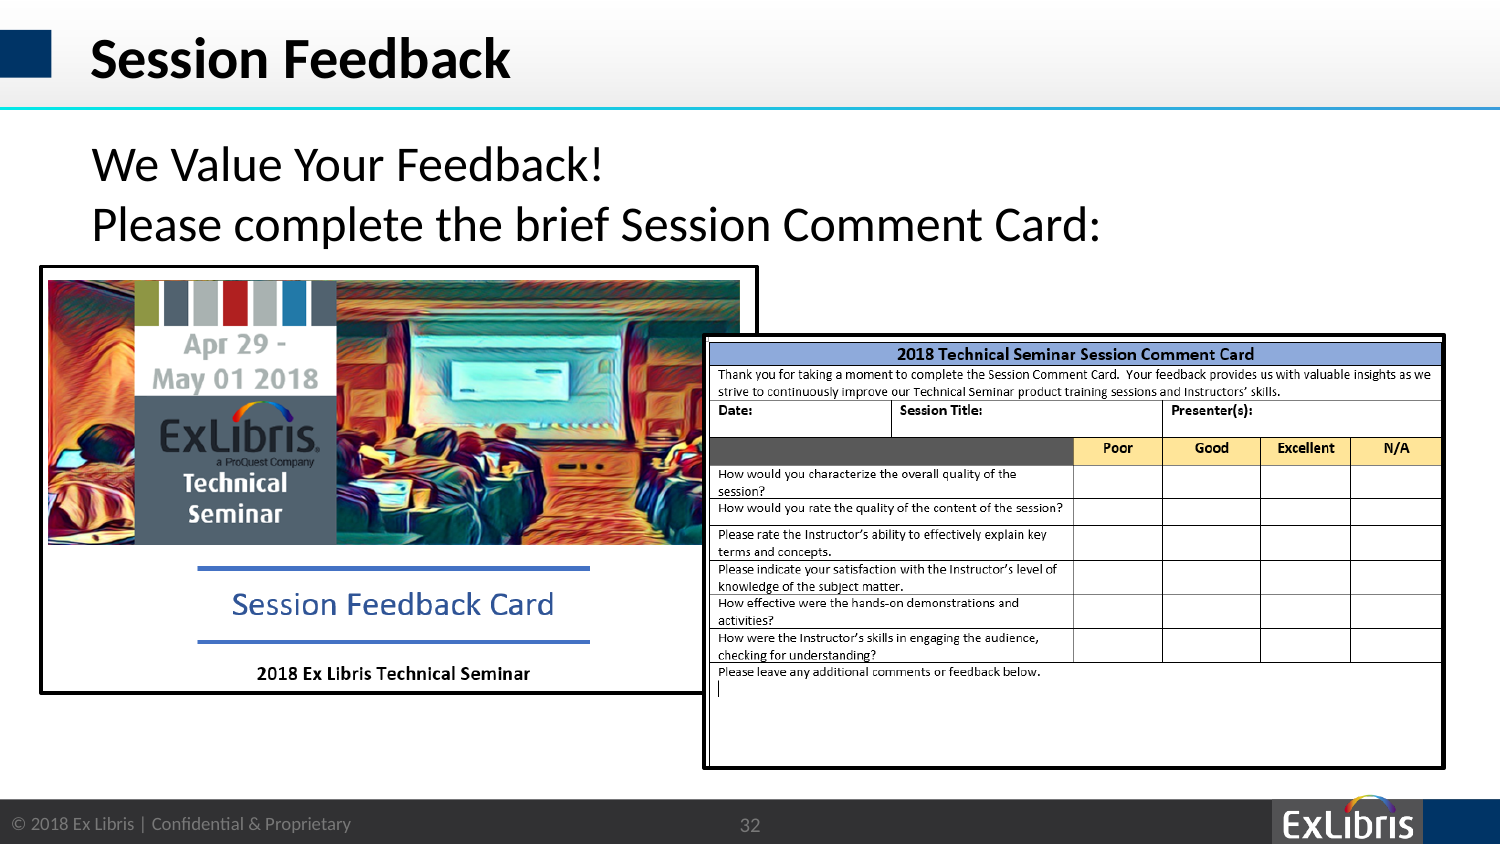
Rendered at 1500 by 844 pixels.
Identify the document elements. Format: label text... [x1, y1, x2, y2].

title Session Feedback [75, 8, 1436, 103]
picture [1282, 794, 1414, 840]
slide_number 32 [705, 793, 795, 844]
list We Value Your Feedback! Please complete the brief Session Comment Card: [76, 123, 1427, 333]
picture [42, 268, 1443, 767]
